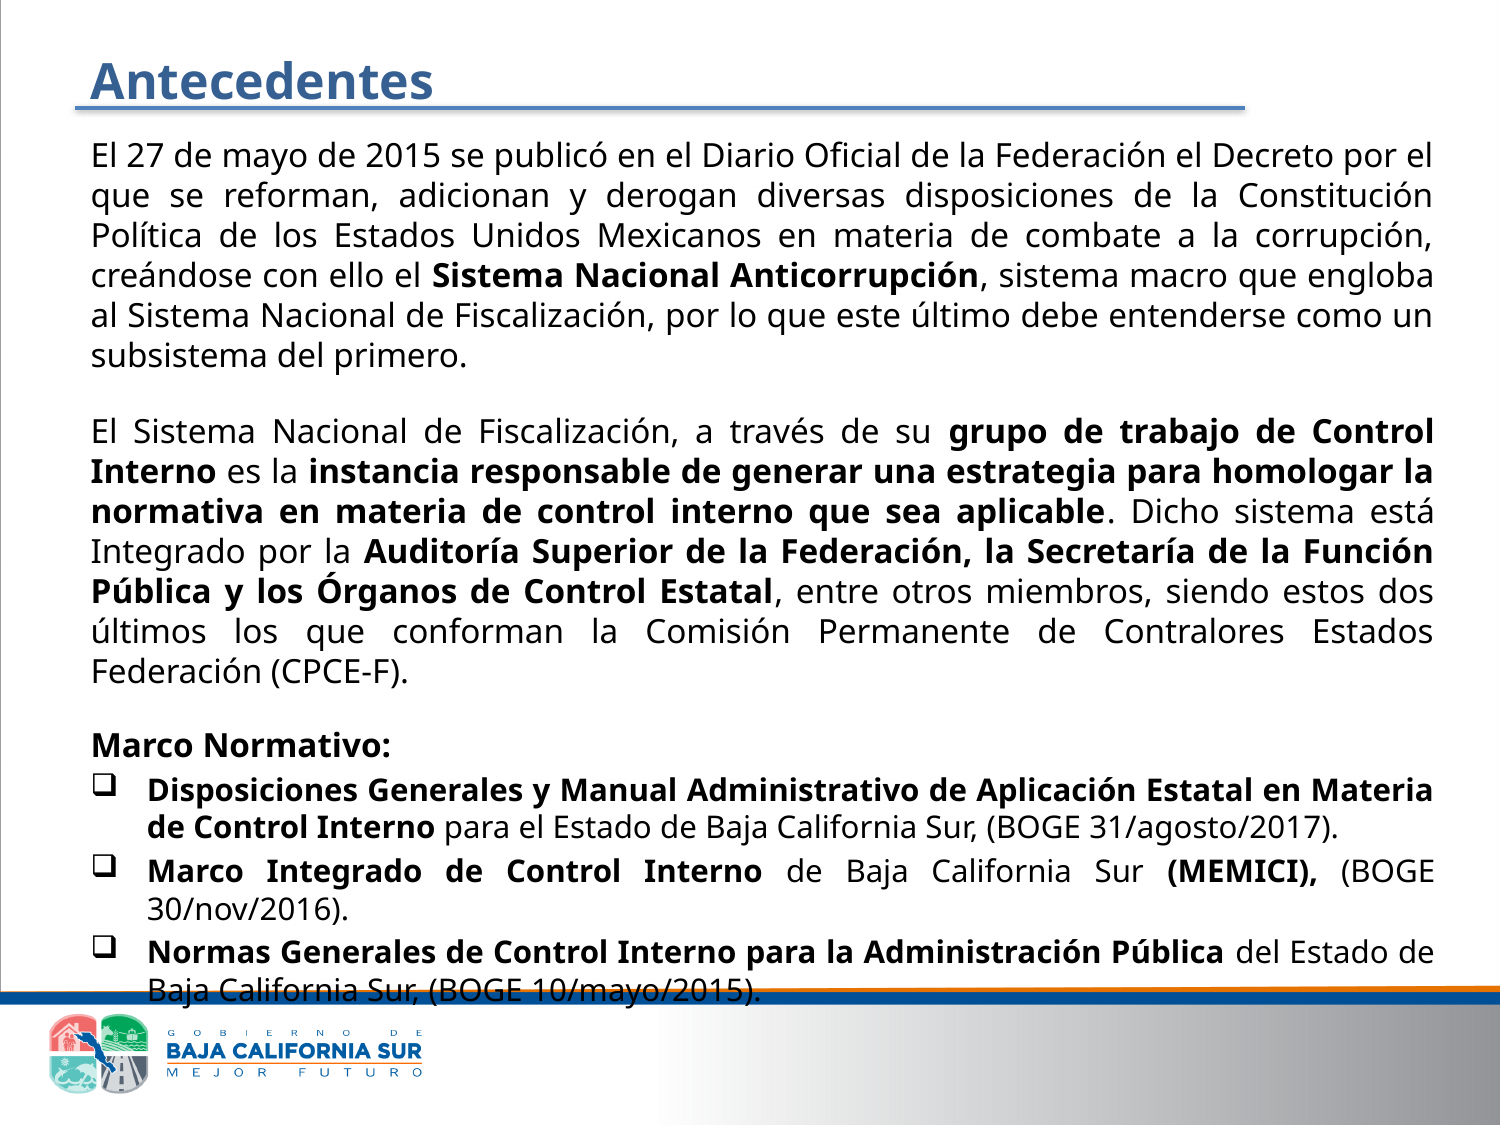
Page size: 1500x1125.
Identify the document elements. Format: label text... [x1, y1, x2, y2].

title Antecedentes [75, 36, 1426, 123]
picture [0, 0, 1500, 1125]
list El 27 de mayo de 2015 se publicó en el Diario Oficial de la Federación el Decreto por el que se reforman, adicionan y derogan diversas disposiciones de la Constitución Política de los Estados Unidos Mexicanos en materia de combate a la corrupción, creándose con ello el Sistema Nacional Anticorrupción, sistema macro que engloba al Sistema Nacional de Fiscalización, por lo que este último debe entenderse como un subsistema del primero. El Sistema Nacional de Fiscalización, a través de su grupo de trabajo de Control Interno es la instancia responsable de generar una estrategia para homologar la normativa en materia de control interno que sea aplicable. Dicho sistema está Integrado por la Auditoría Superior de la Federación, la Secretaría de la Función Pública y los Órganos de Control Estatal, entre otros miembros, siendo estos dos últimos los que conforman la Comisión Permanente de Contralores Estados Federación (CPCE-F). Marco Normativo: Disposiciones Generales y Manual Administrativo de Aplicación Estatal en Materia de Control Interno para el Estado de Baja California Sur, (BOGE 31/agosto/2017). Marco Integrado de Control Interno de Baja California Sur (MEMICI), (BOGE 30/nov/2016). Normas Generales de Control Interno para la Administración Pública del Estado de Baja California Sur, (BOGE 10/mayo/2015). [75, 126, 1451, 922]
